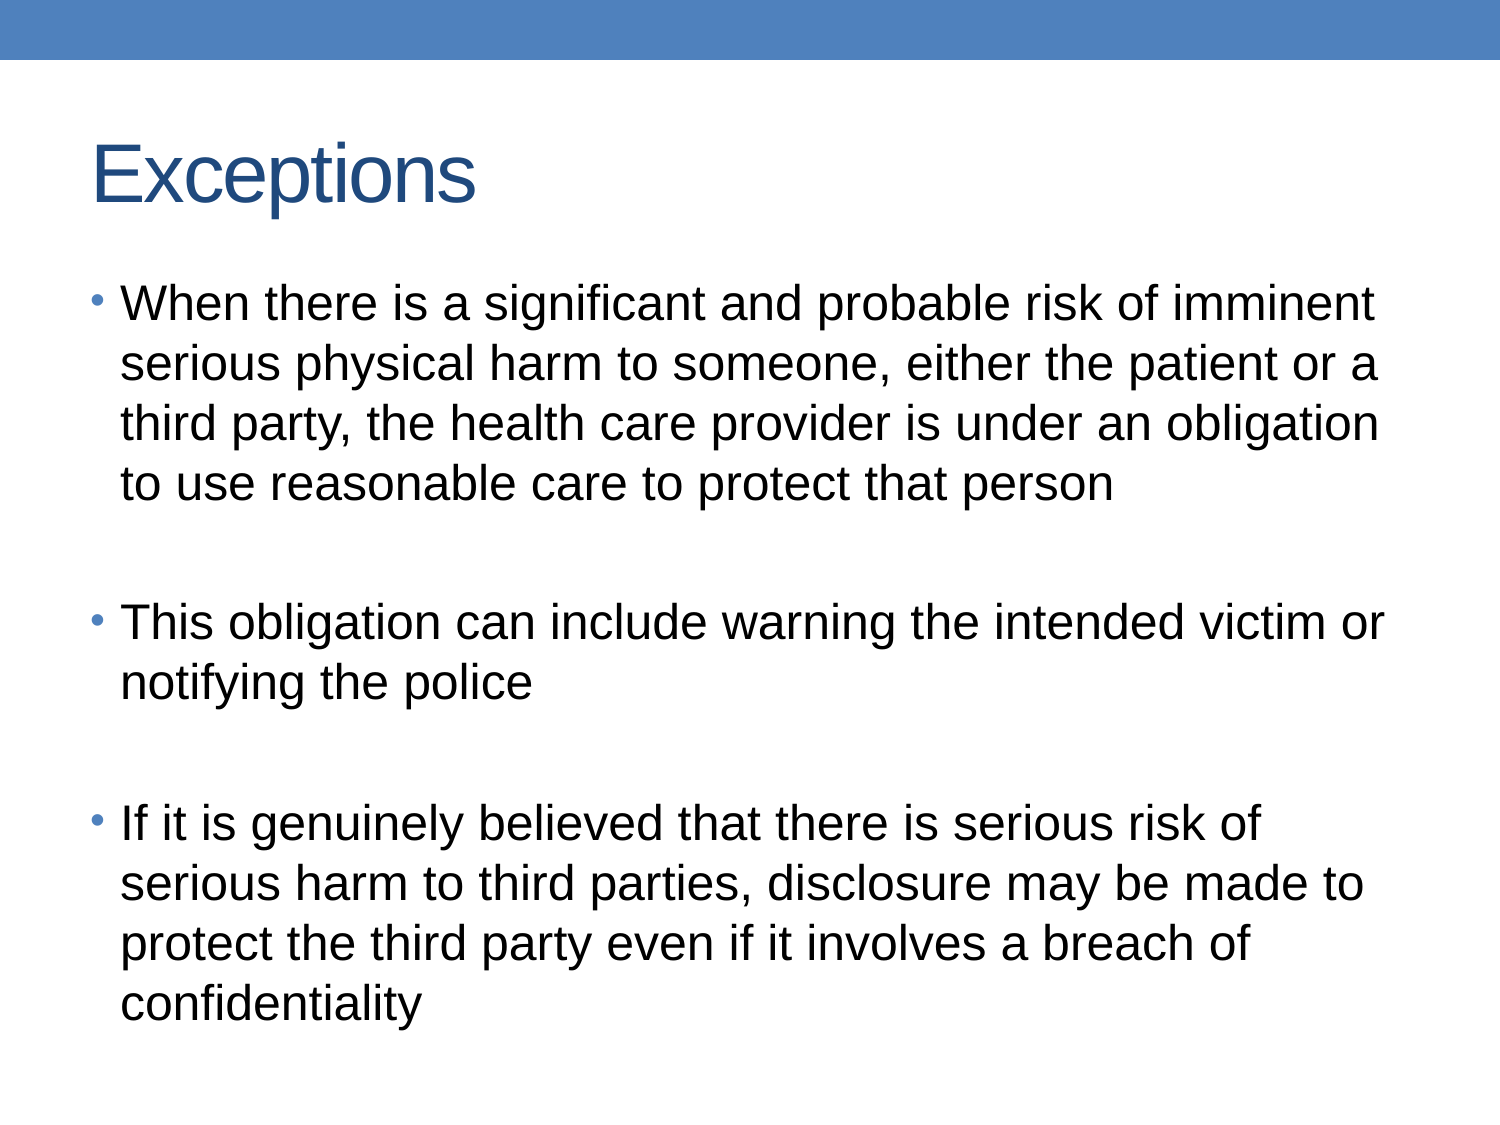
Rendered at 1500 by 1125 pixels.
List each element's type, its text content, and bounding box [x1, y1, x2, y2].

list When there is a significant and probable risk of imminent serious physical harm to someone, either the patient or a third party, the health care provider is under an obligation to use reasonable care to protect that person This obligation can include warning the intended victim or notifying the police If it is genuinely believed that there is serious risk of serious harm to third parties, disclosure may be made to protect the third party even if it involves a breach of confidentiality [75, 262, 1425, 1063]
title Exceptions [75, 87, 1425, 250]
